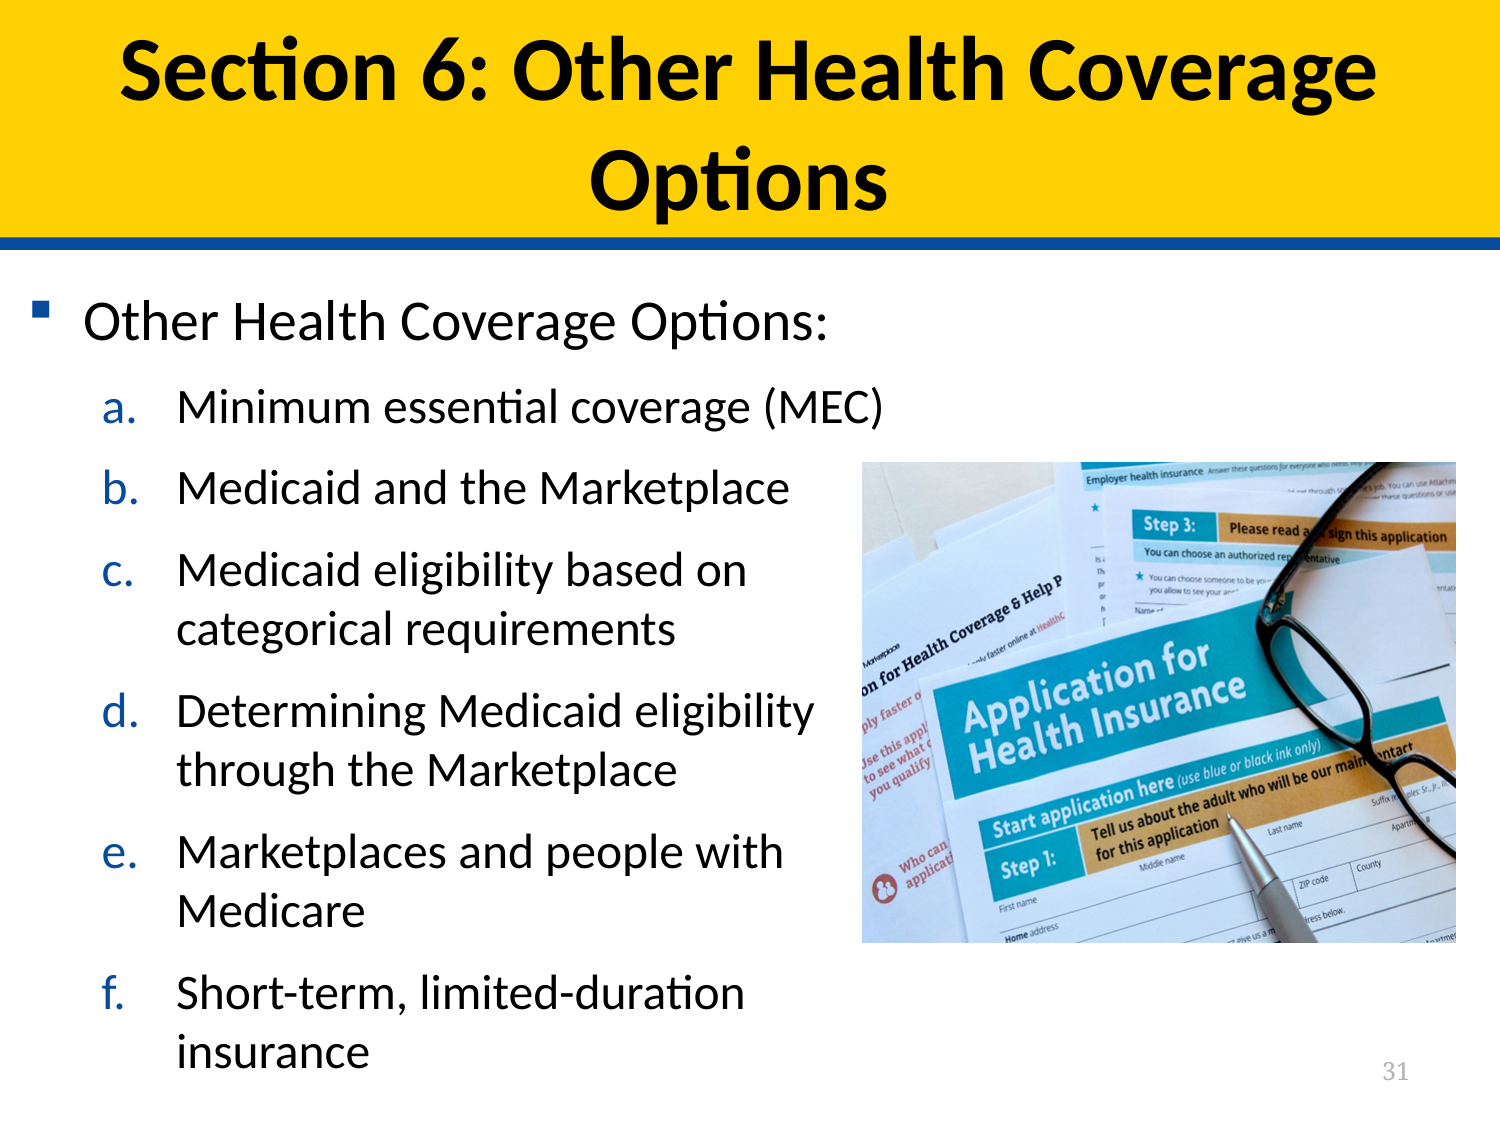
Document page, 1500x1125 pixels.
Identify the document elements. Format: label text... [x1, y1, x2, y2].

picture [862, 462, 1456, 943]
title Section 6: Other Health Coverage Options [0, 0, 1500, 238]
list Other Health Coverage Options: Minimum essential coverage (MEC) Medicaid and the Marketplace Medicaid eligibility based on categorical requirements Determining Medicaid eligibility through the Marketplace Marketplaces and people with Medicare Short-term, limited-duration insurance [12, 275, 961, 1088]
slide_number 31 [1074, 1042, 1425, 1103]
